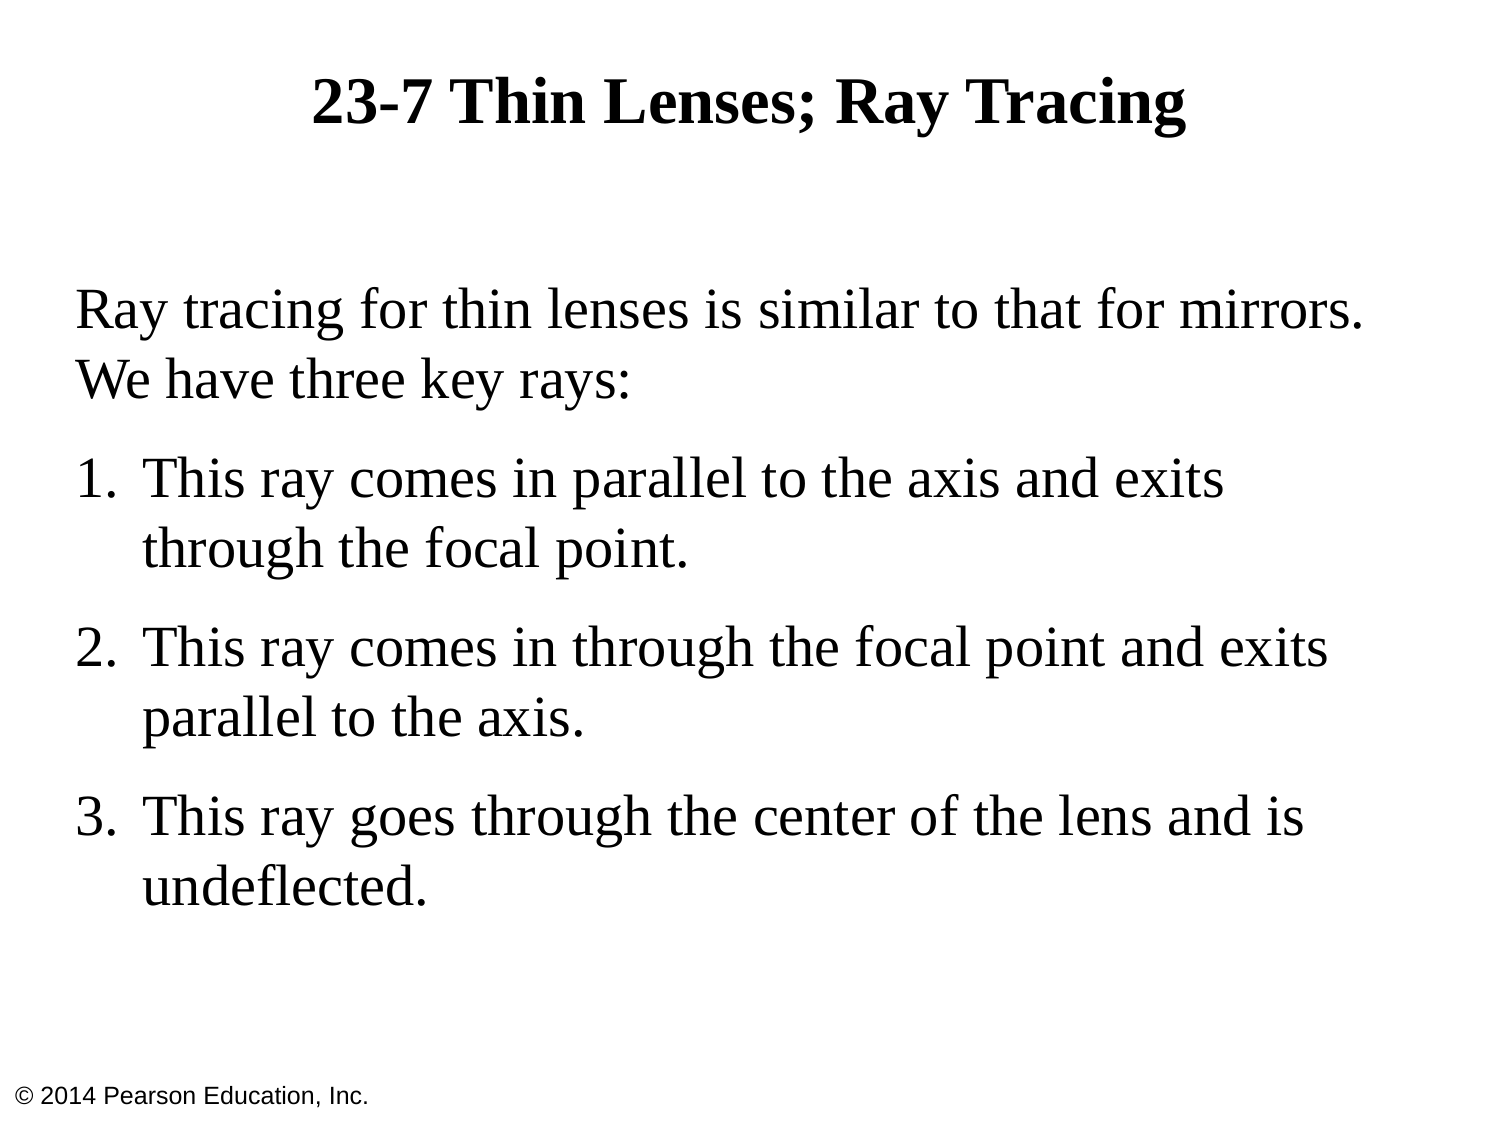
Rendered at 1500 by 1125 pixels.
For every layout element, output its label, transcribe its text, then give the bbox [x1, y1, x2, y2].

title 23-7 Thin Lenses; Ray Tracing [75, 2, 1425, 191]
list Ray tracing for thin lenses is similar to that for mirrors. We have three key rays: This ray comes in parallel to the axis and exits through the focal point. This ray comes in through the focal point and exits parallel to the axis. This ray goes through the center of the lens and is undeflected. [75, 262, 1425, 1005]
slide_number © 2014 Pearson Education, Inc. [0, 1065, 401, 1125]
